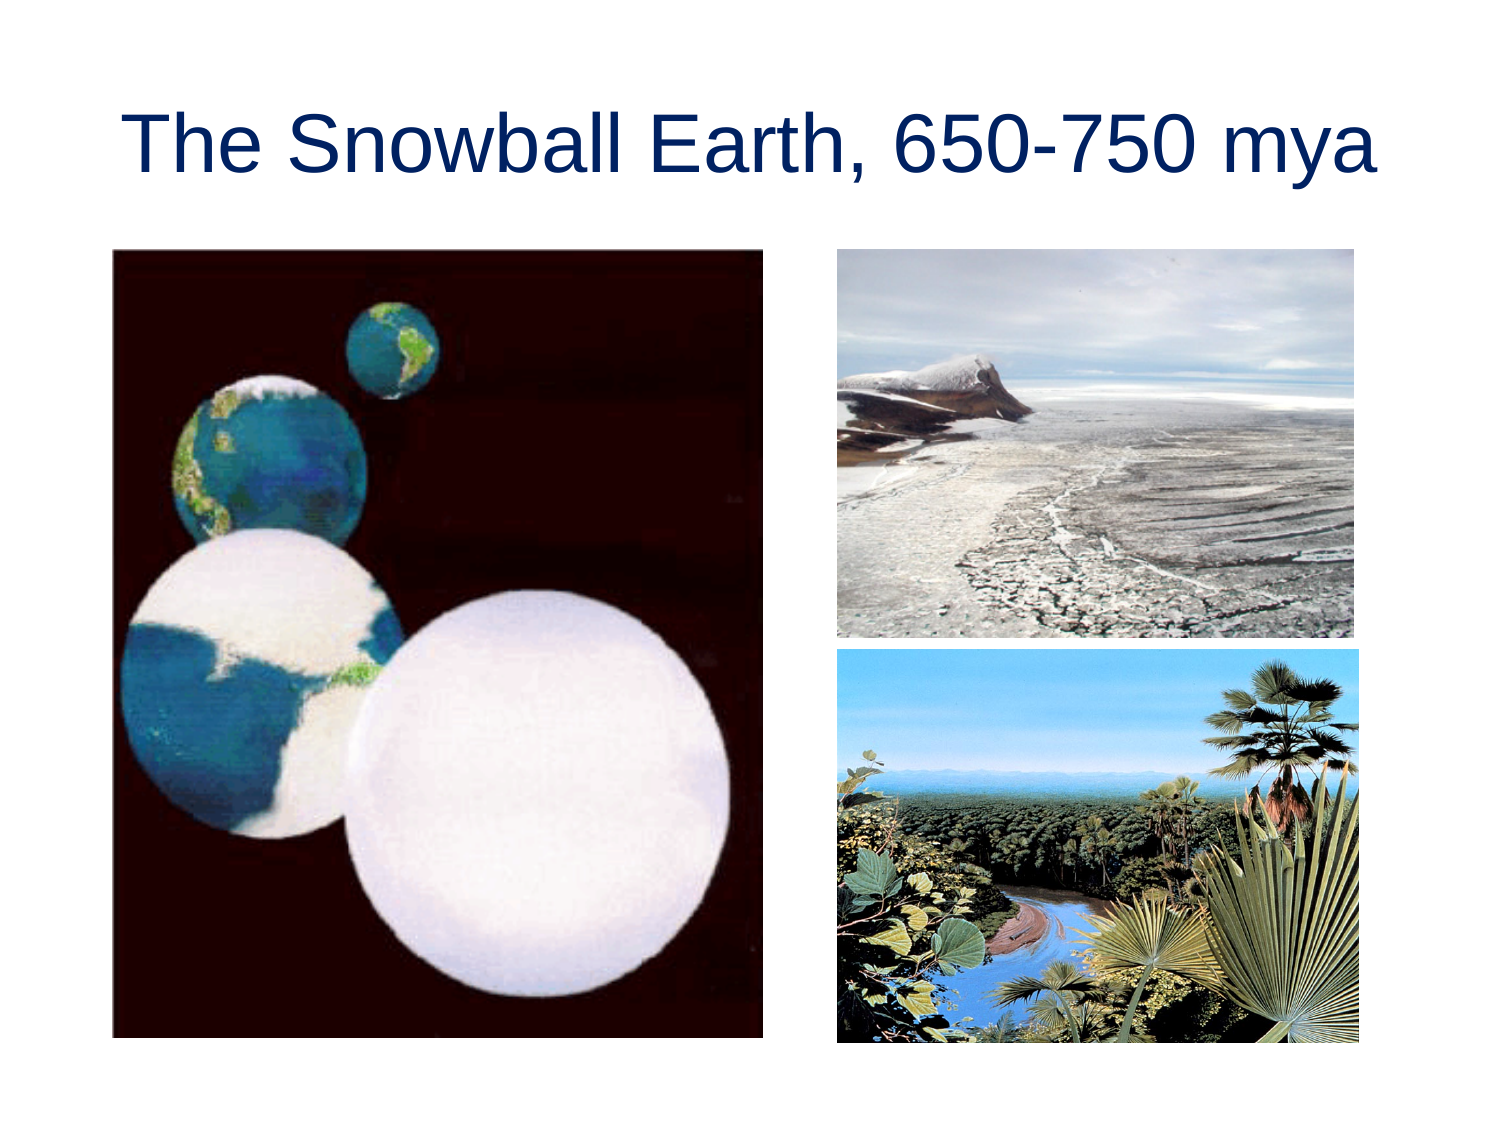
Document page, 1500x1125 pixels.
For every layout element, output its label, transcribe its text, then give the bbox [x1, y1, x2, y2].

picture [112, 249, 763, 1038]
picture [837, 649, 1359, 1043]
picture [837, 249, 1355, 638]
title The Snowball Earth, 650-750 mya [74, 44, 1426, 233]
